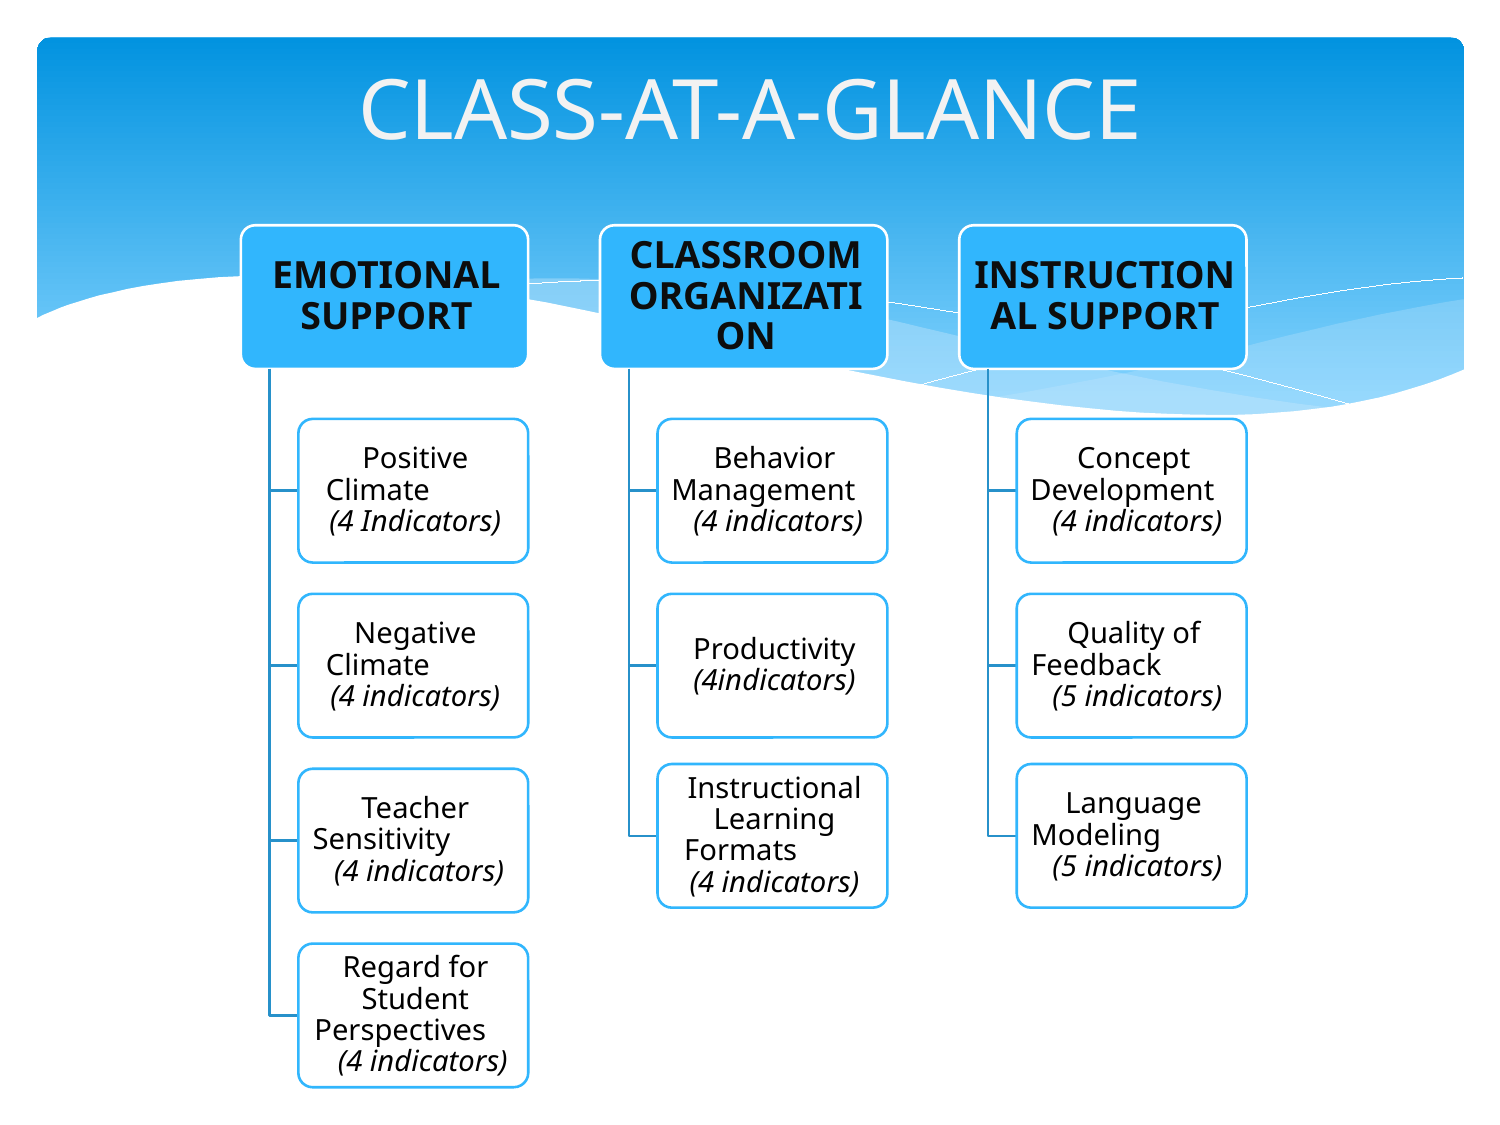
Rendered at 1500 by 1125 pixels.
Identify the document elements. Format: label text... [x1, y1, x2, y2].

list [74, 224, 1413, 1088]
title CLASS-AT-A-GLANCE [75, 12, 1425, 200]
